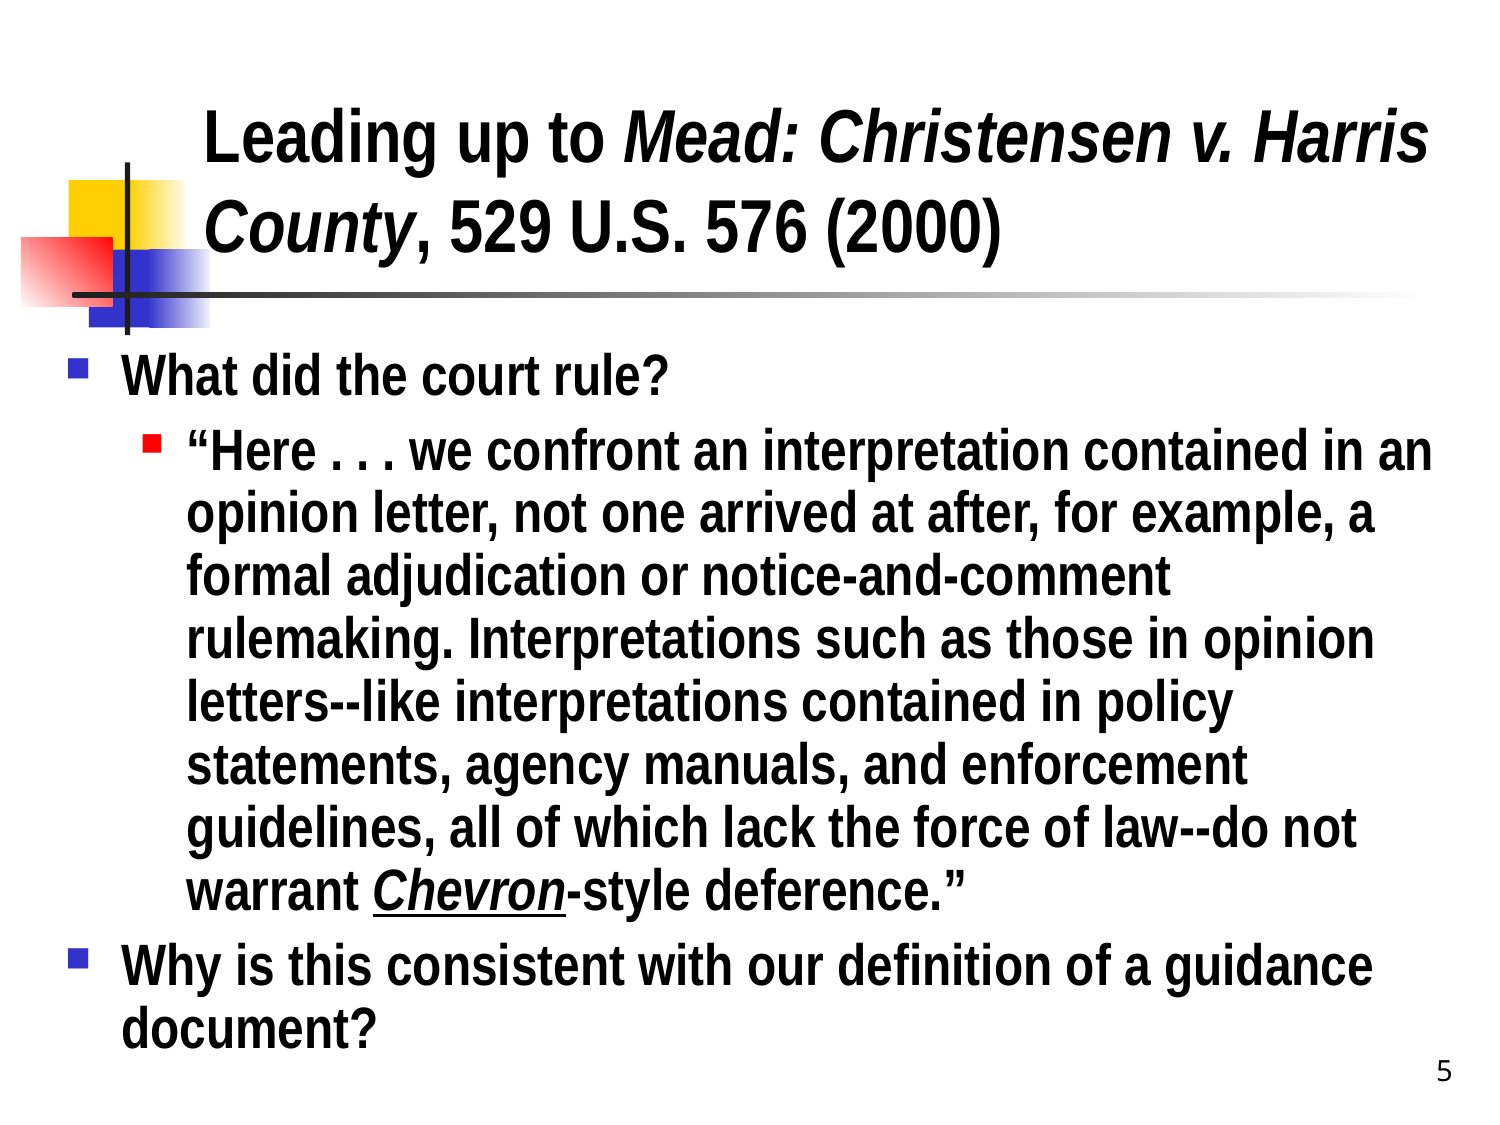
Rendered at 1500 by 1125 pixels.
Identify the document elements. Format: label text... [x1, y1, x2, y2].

title Leading up to Mead: Christensen v. Harris County, 529 U.S. 576 (2000) [188, 35, 1468, 275]
slide_number 5 [1155, 1024, 1468, 1100]
list What did the court rule? “Here . . . we confront an interpretation contained in an opinion letter, not one arrived at after, for example, a formal adjudication or notice-and-comment rulemaking. Interpretations such as those in opinion letters--like interpretations contained in policy statements, agency manuals, and enforcement guidelines, all of which lack the force of law--do not warrant Chevron-style deference.” Why is this consistent with our definition of a guidance document? [50, 337, 1450, 1075]
